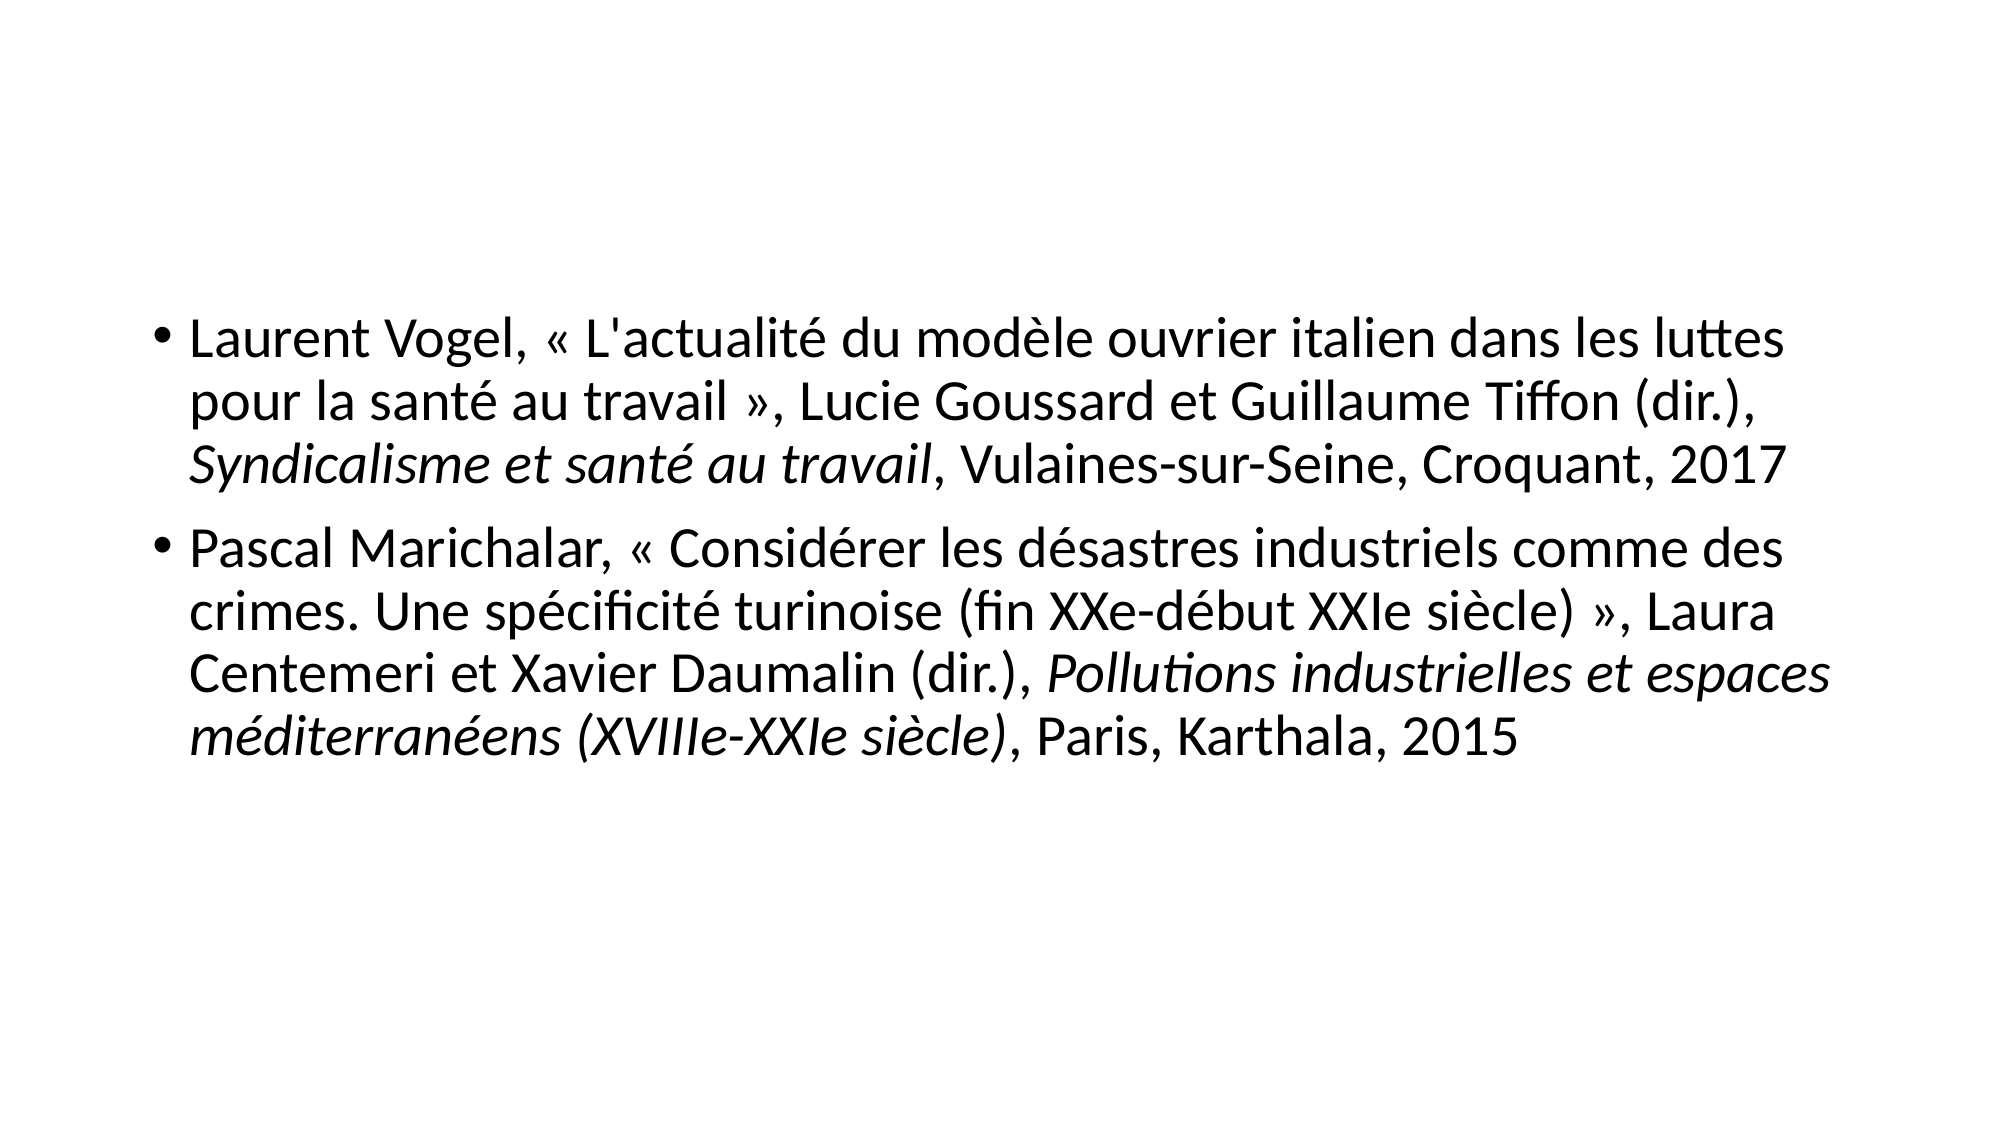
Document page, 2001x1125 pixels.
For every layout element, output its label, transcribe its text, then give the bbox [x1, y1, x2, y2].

list Laurent Vogel, « L'actualité du modèle ouvrier italien dans les luttes pour la santé au travail », Lucie Goussard et Guillaume Tiffon (dir.), Syndicalisme et santé au travail, Vulaines-sur-Seine, Croquant, 2017 Pascal Marichalar, « Considérer les désastres industriels comme des crimes. Une spécificité turinoise (fin XXe-début XXIe siècle) », Laura Centemeri et Xavier Daumalin (dir.), Pollutions industrielles et espaces méditerranéens (XVIIIe-XXIe siècle), Paris, Karthala, 2015 [137, 299, 1863, 1014]
